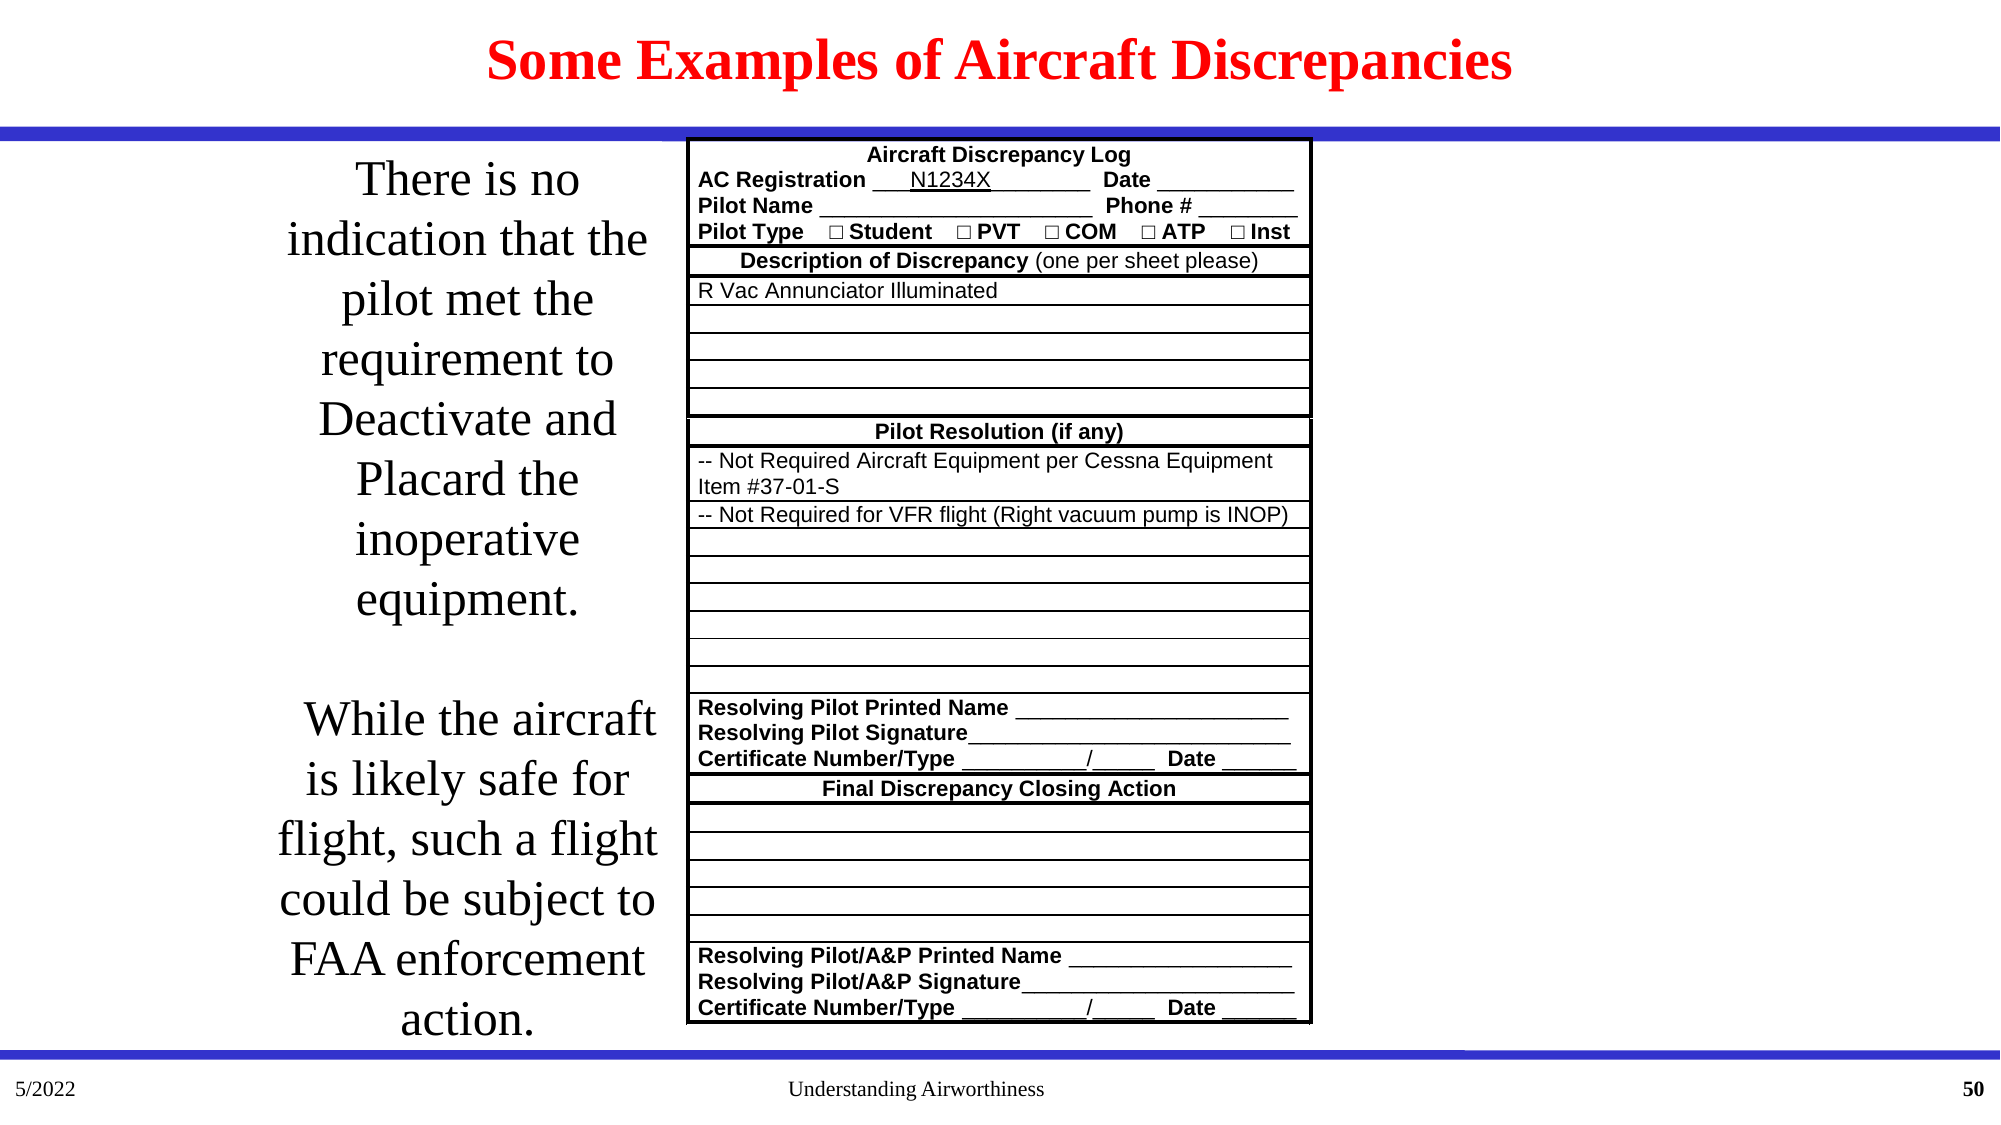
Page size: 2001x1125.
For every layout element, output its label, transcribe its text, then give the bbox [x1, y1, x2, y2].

slide_number 5/2022 [0, 1049, 417, 1125]
title Some Examples of Aircraft Discrepancies [0, 0, 2000, 113]
footer Understanding Airworthiness [599, 1049, 1234, 1125]
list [685, 137, 1315, 1051]
text_box There is no indication that the pilot met the requirement to Deactivate and Placard the inoperative equipment. While the aircraft is likely safe for flight, such a flight could be subject to FAA enforcement action. [249, 138, 682, 1054]
slide_number 50 [1583, 1049, 2000, 1125]
